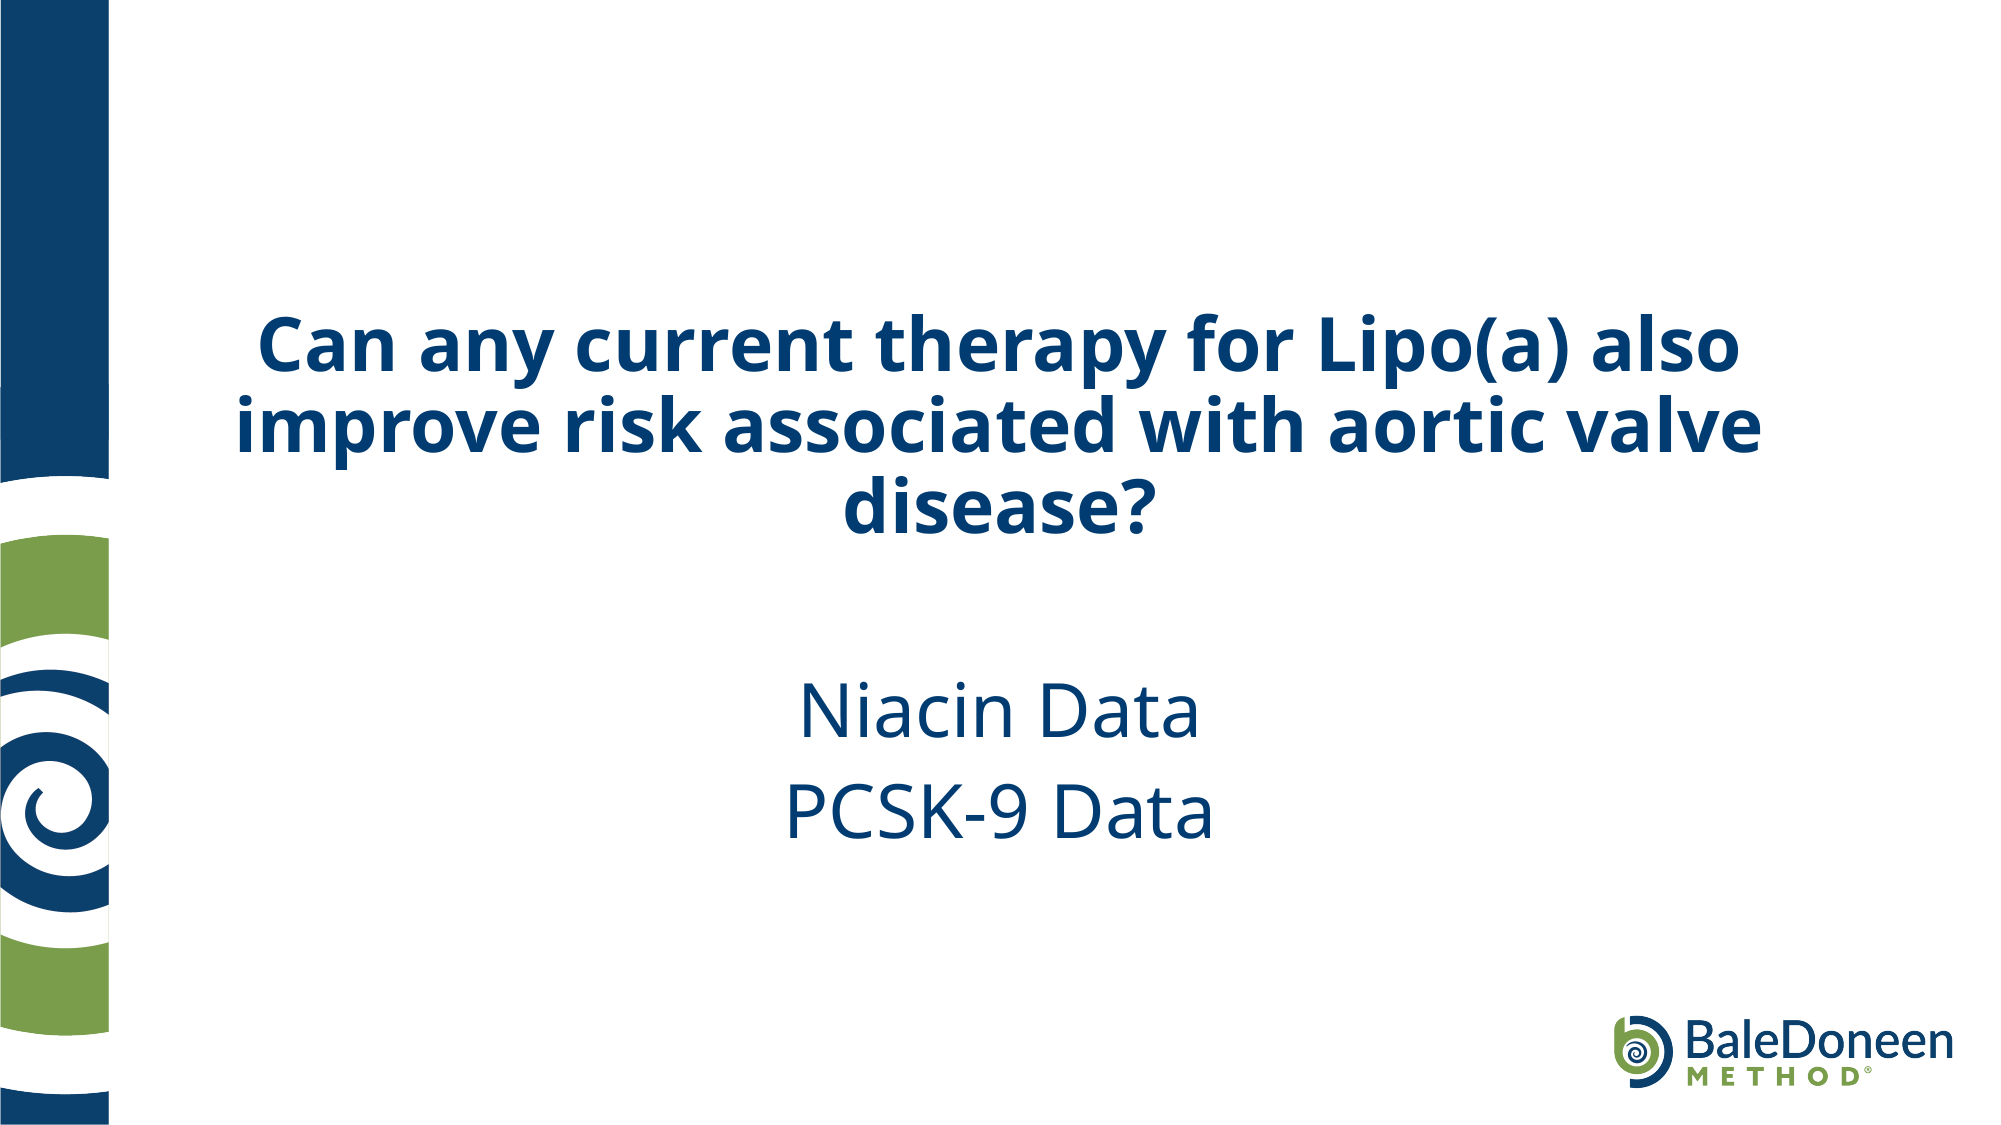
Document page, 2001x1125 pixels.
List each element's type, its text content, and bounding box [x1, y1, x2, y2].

picture [0, 0, 2001, 1125]
list Can any current therapy for Lipo(a) also improve risk associated with aortic valve disease? Niacin Data PCSK-9 Data [137, 299, 1863, 1014]
